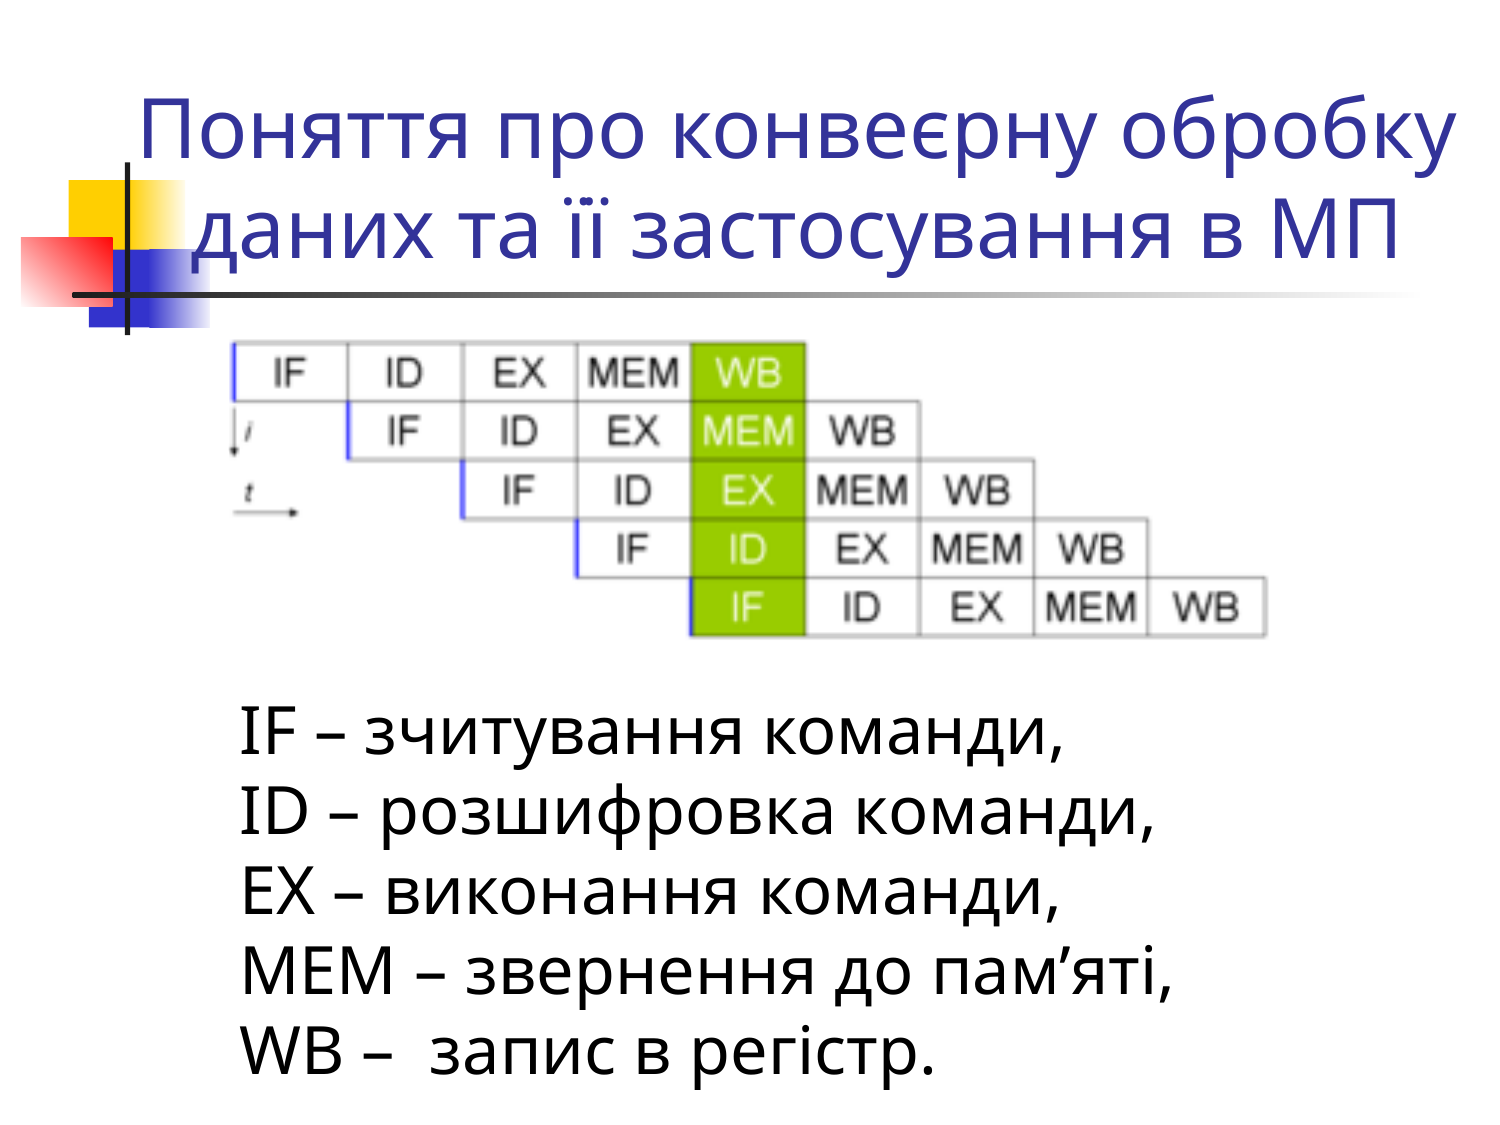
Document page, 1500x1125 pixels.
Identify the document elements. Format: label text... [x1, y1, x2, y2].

title Поняття про конвеєрну обробку даних та її застосування в МП [112, 42, 1483, 283]
picture [228, 337, 1272, 643]
text_box IF – зчитування команди, ID – розшифровка команди, EX – виконання команди, MEM – звернення до пам’яті, WB – запис в регістр. [224, 680, 1471, 1096]
